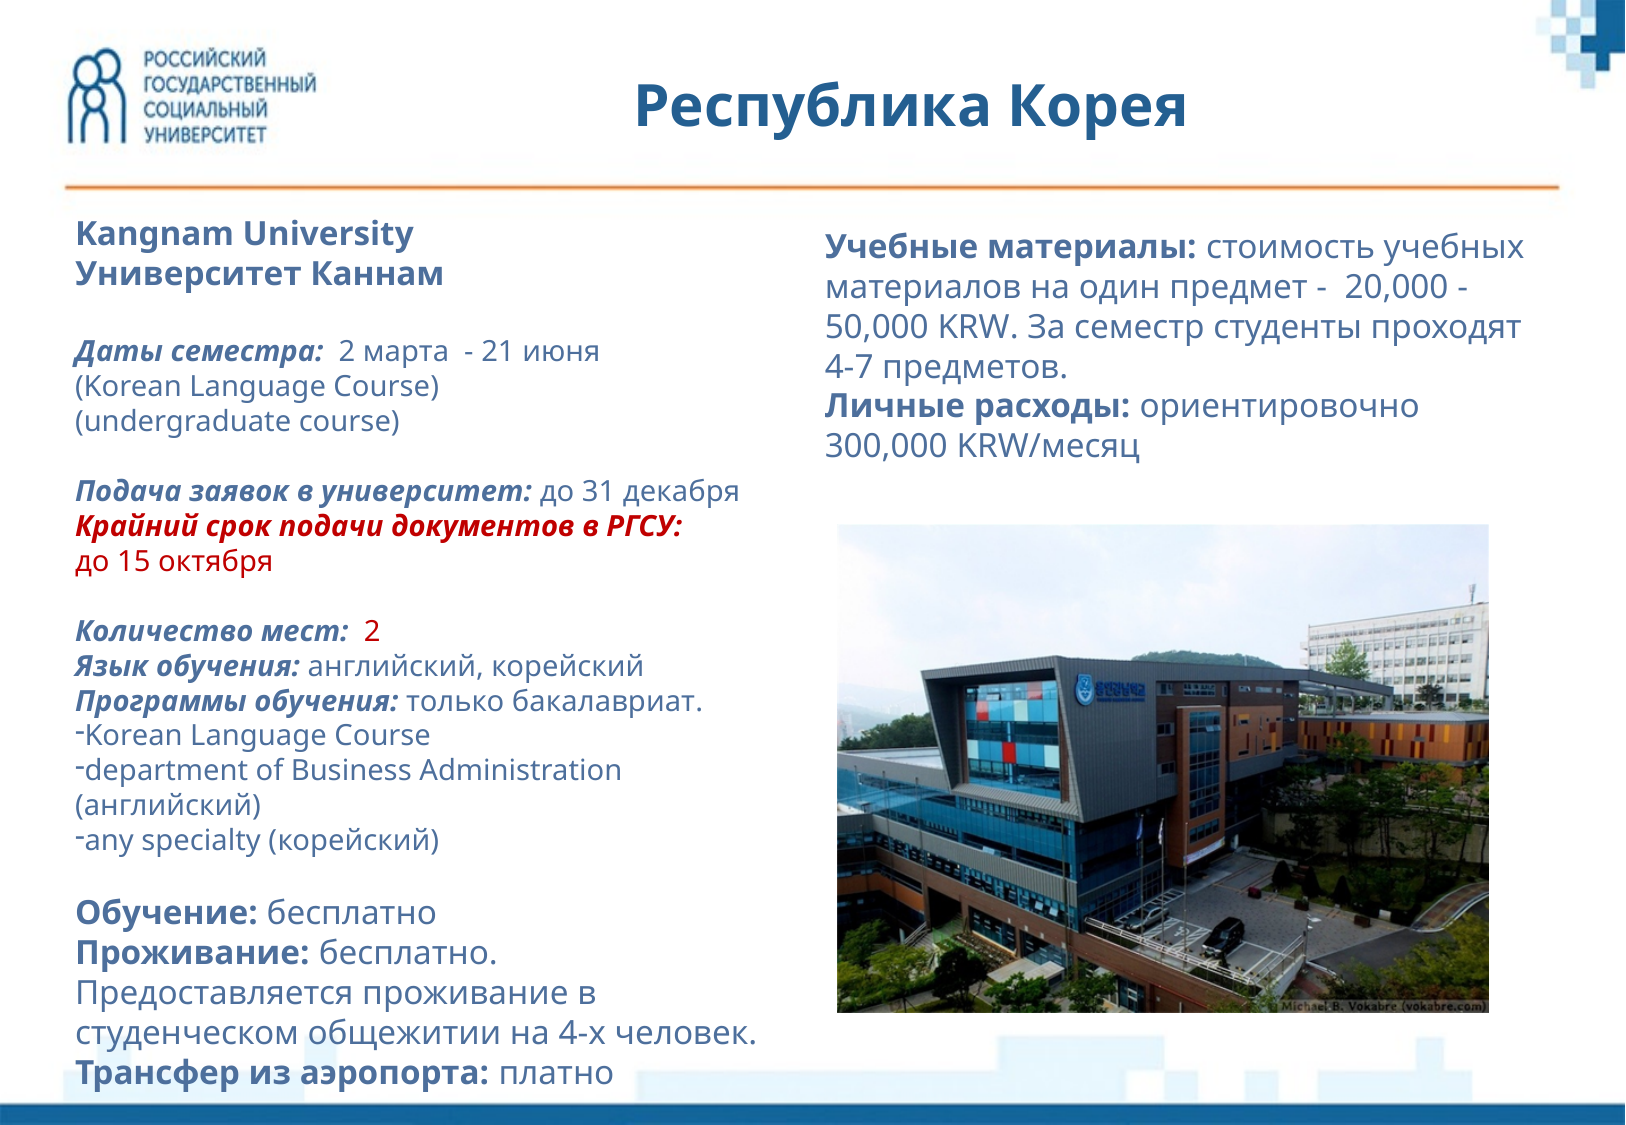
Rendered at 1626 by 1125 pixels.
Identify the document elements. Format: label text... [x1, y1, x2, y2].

title Республика Корея [348, 68, 1474, 139]
picture [0, 0, 1625, 1125]
text_box Kangnam University Университет Каннам Даты семестра: 2 марта - 21 июня (Korean Language Course) (undergraduate course) Подача заявок в университет: до 31 декабря Крайний срок подачи документов в РГСУ: до 15 октября Количество мест: 2 Язык обучения: английский, корейский Программы обучения: только бакалавриат. Korean Language Course department of Business Administration (английский) any specialty (корейский) Обучение: бесплатно Проживание: бесплатно. Предоставляется проживание в студенческом общежитии на 4-х человек. Трансфер из аэропорта: платно [75, 212, 775, 1092]
list Учебные материалы: стоимость учебных материалов на один предмет - 20,000 -50,000 KRW. За семестр студенты проходят 4-7 предметов. Личные расходы: ориентировочно 300,000 KRW/месяц [824, 224, 1551, 508]
